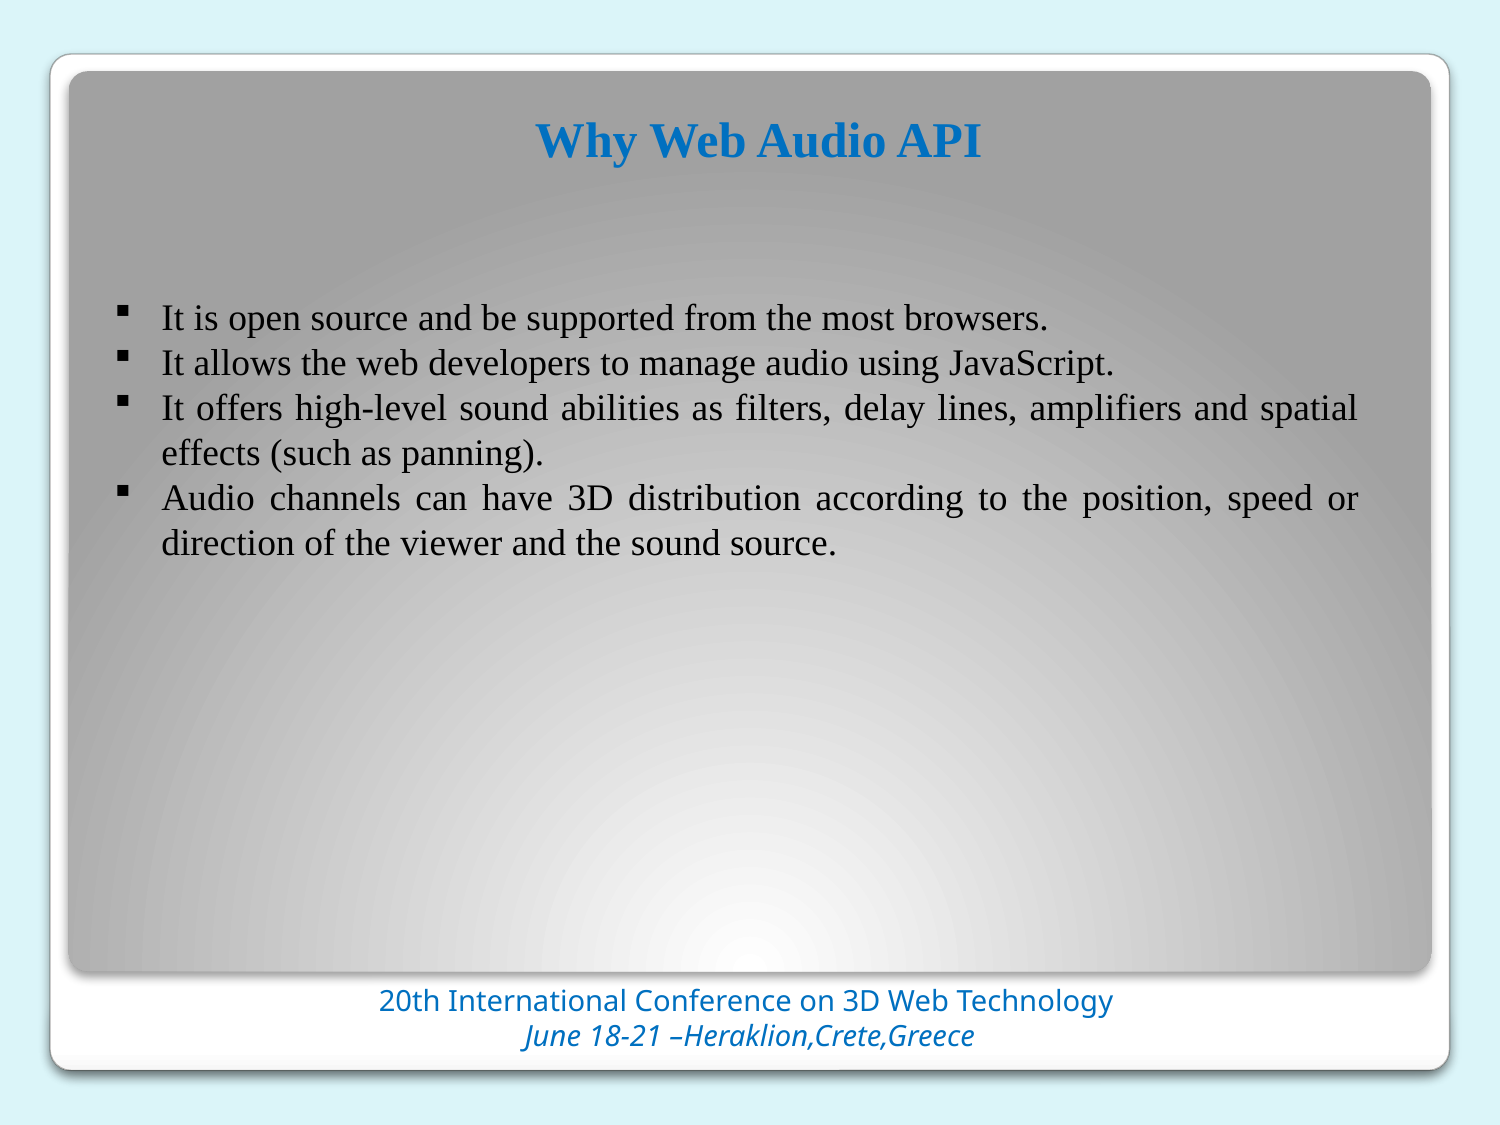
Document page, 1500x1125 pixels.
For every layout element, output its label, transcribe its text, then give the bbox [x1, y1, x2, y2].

text_box 20th International Conference on 3D Web Technology June 18-21 –Heraklion,Crete,Greece [74, 974, 1425, 1060]
title Why Web Audio API [87, 87, 1430, 175]
text_box It is open source and be supported from the most browsers. It allows the web developers to manage audio using JavaScript. It offers high-level sound abilities as filters, delay lines, amplifiers and spatial effects (such as panning). Audio channels can have 3D distribution according to the position, speed or direction of the viewer and the sound source. [99, 285, 1375, 571]
